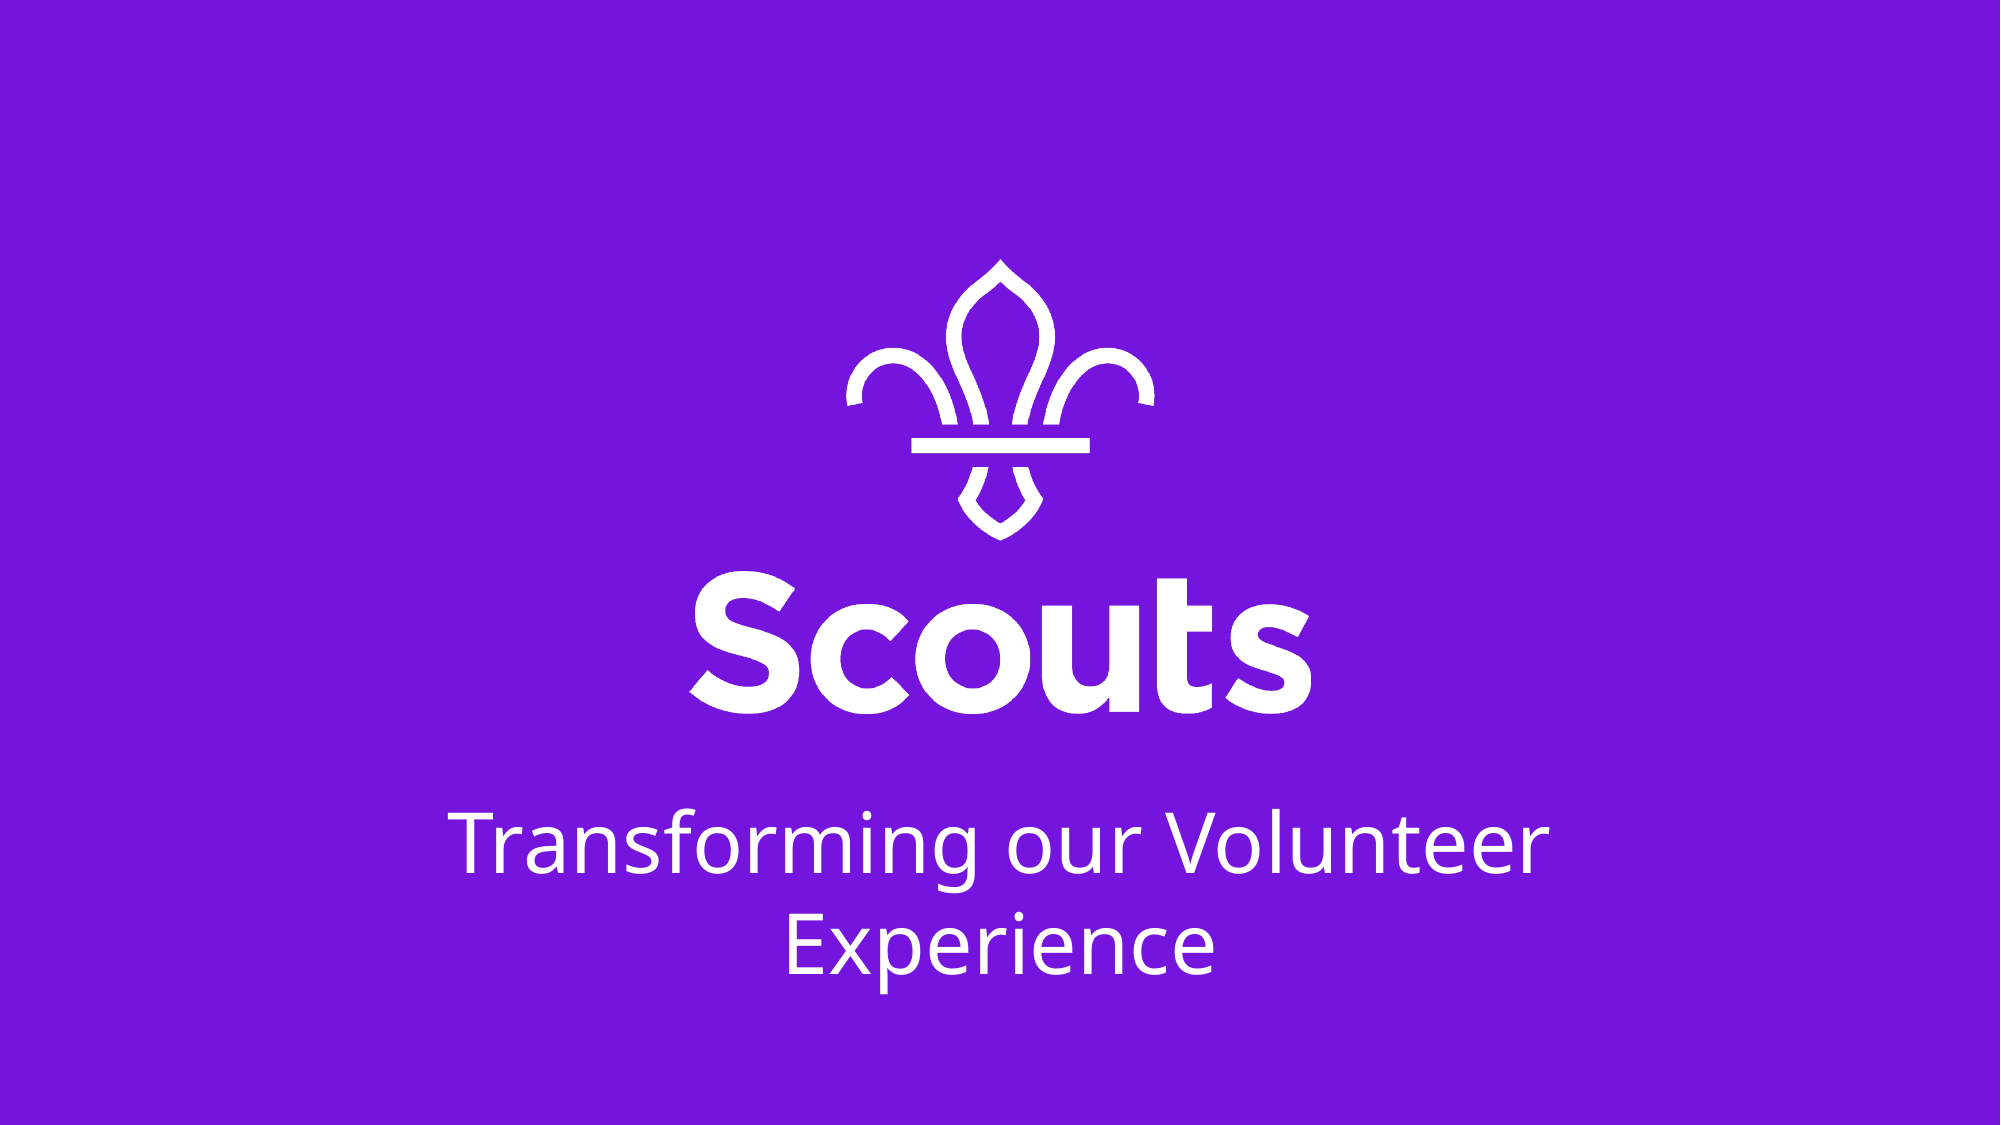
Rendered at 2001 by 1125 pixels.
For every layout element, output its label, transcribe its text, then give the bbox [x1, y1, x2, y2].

list Transforming our Volunteer Experience [325, 788, 1675, 1015]
picture [689, 259, 1311, 714]
